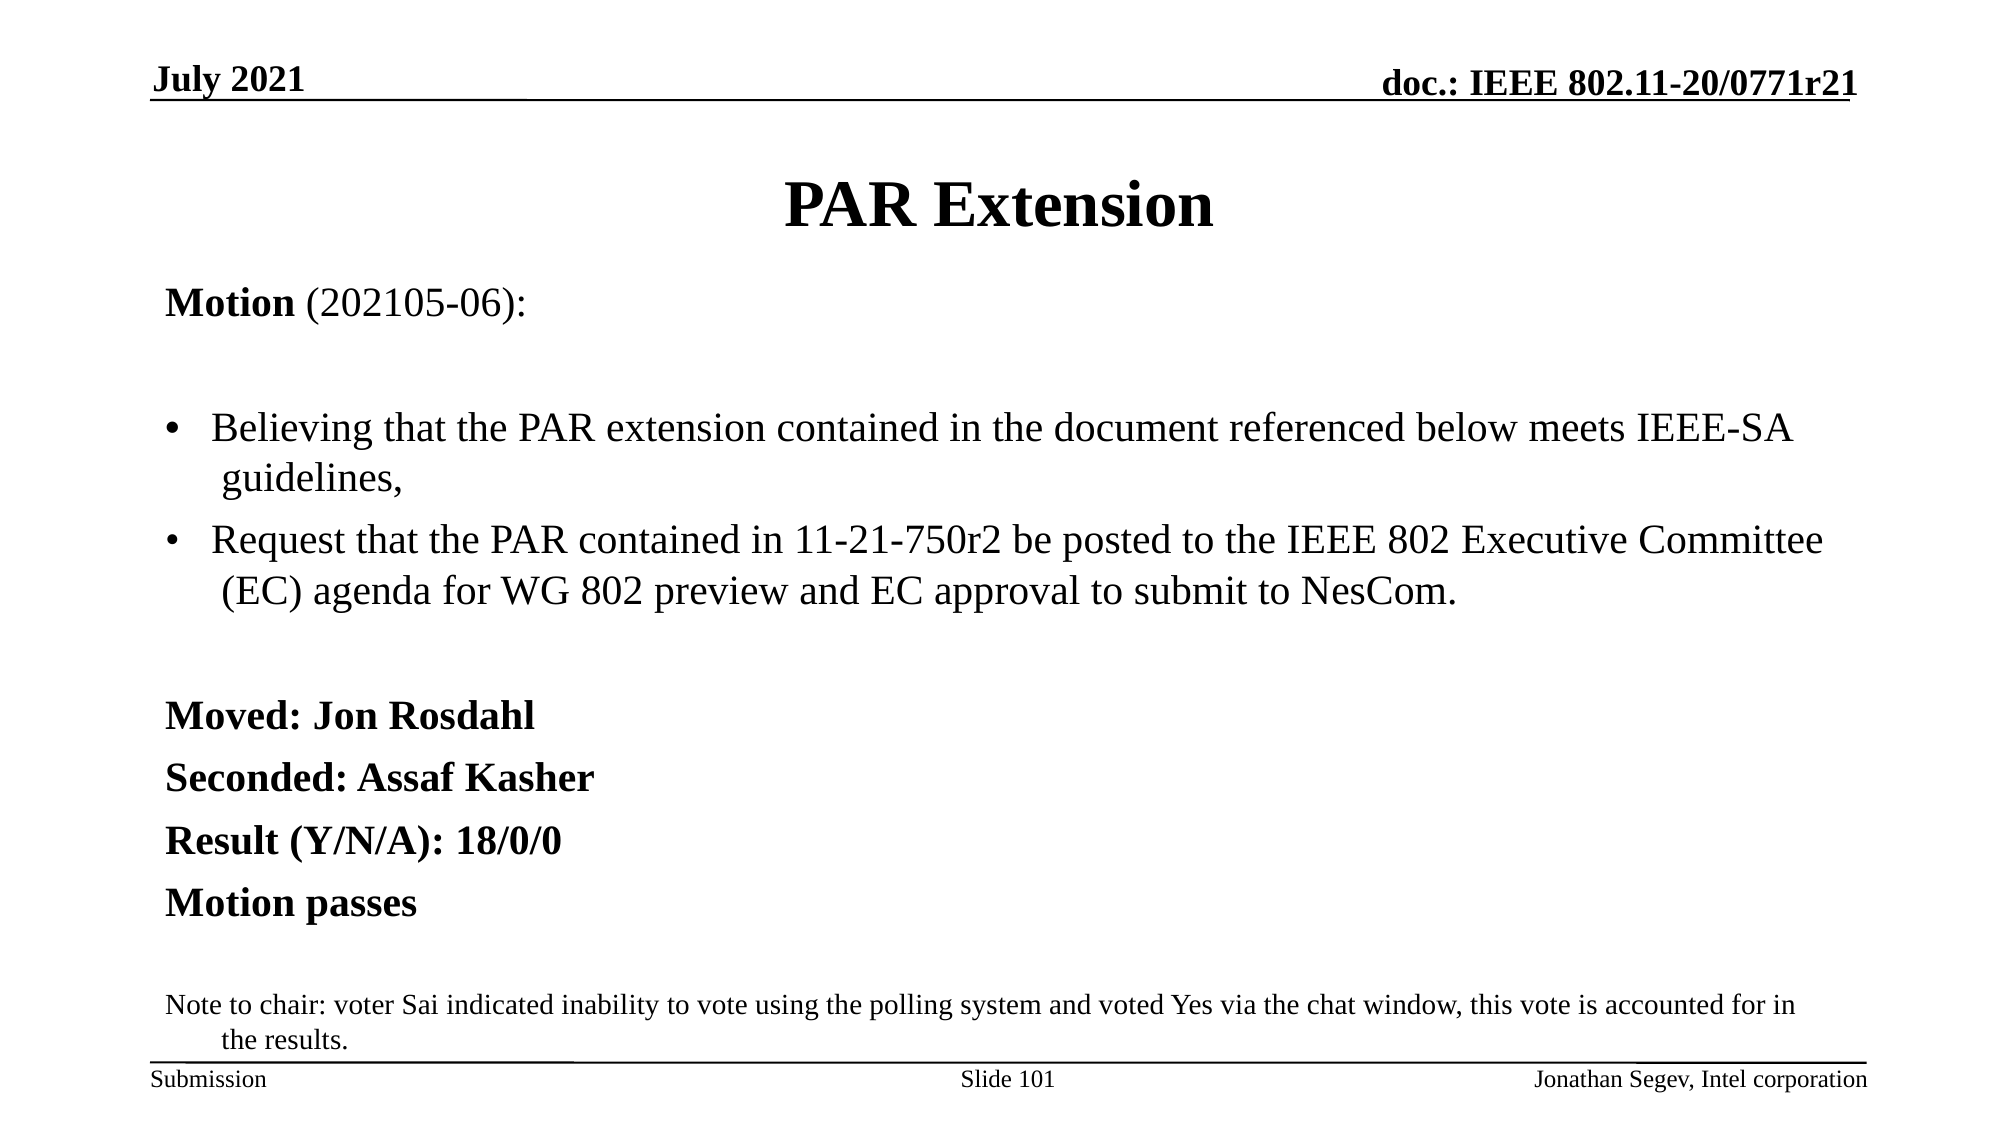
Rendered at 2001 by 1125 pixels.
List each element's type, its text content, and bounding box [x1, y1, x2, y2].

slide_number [152, 54, 563, 100]
list Motion (202105-06): • Believing that the PAR extension contained in the document referenced below meets IEEE-SA guidelines, • Request that the PAR contained in 11-21-750r2 be posted to the IEEE 802 Executive Committee (EC) agenda for WG 802 preview and EC approval to submit to NesCom. Moved: Jon Rosdahl Seconded: Assaf Kasher Result (Y/N/A): 18/0/0 Motion passes Note to chair: voter Sai indicated inability to vote using the polling system and voted Yes via the chat window, this vote is accounted for in the results. [149, 266, 1850, 1000]
footer Jonathan Segev, Intel corporation [1171, 1061, 1869, 1093]
title PAR Extension [149, 112, 1850, 266]
slide_number Slide 101 [950, 1061, 1067, 1123]
